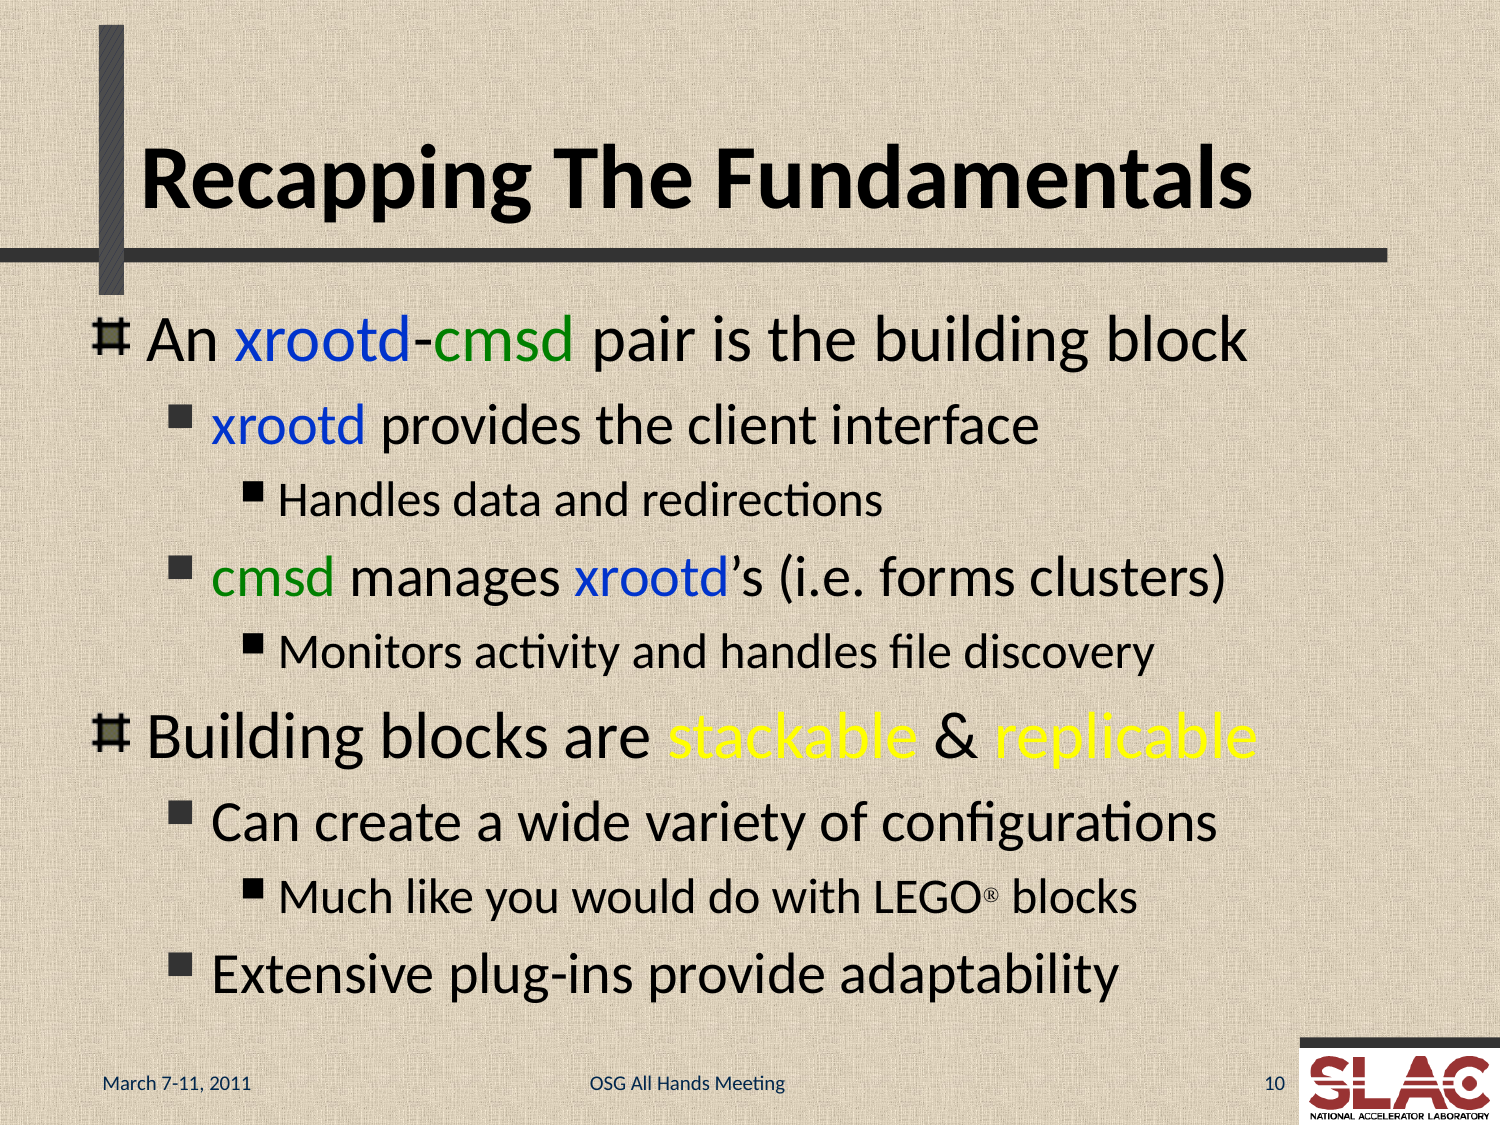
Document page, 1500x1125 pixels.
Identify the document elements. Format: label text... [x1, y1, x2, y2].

picture [90, 711, 130, 752]
picture [0, 0, 1500, 1125]
list An xrootd-cmsd pair is the building block xrootd provides the client interface Handles data and redirections cmsd manages xrootd’s (i.e. forms clusters) Monitors activity and handles file discovery Building blocks are stackable & replicable Can create a wide variety of configurations Much like you would do with LEGOÒ blocks Extensive plug-ins provide adaptability [74, 287, 1401, 1001]
title Recapping The Fundamentals [124, 46, 1380, 235]
picture [90, 315, 130, 355]
